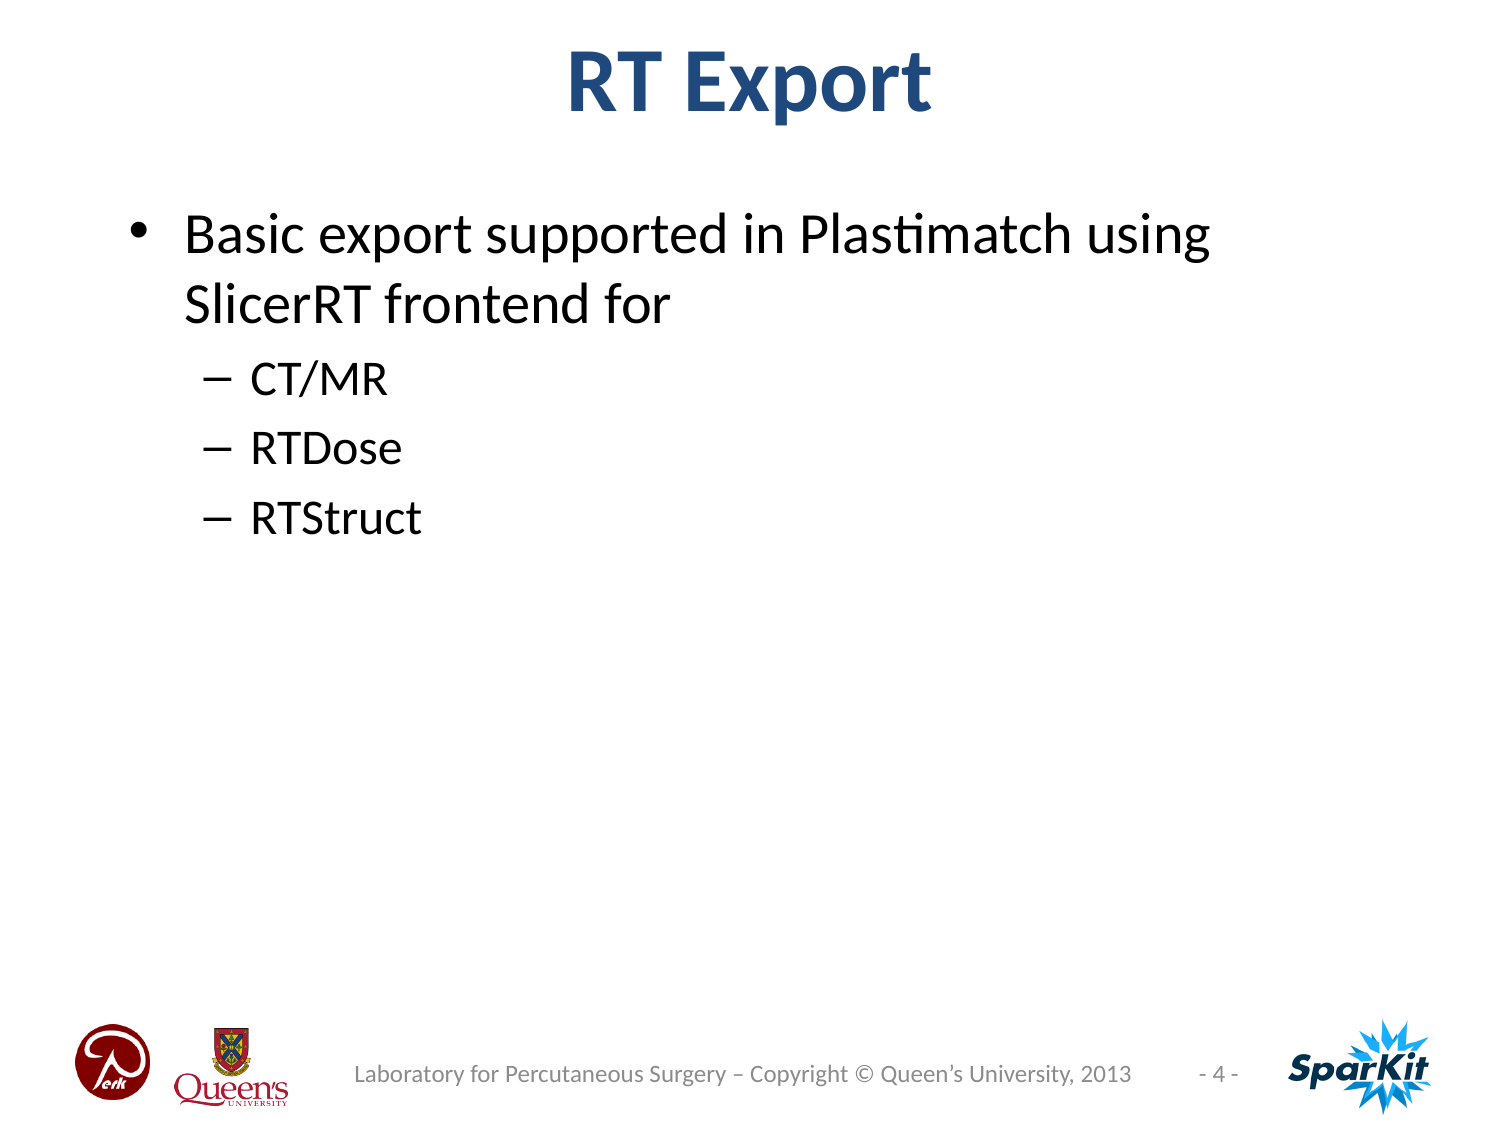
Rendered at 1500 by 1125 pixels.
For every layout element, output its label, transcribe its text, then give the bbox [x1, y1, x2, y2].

text_box RT Export [74, 12, 1425, 163]
picture [174, 1028, 288, 1106]
footer Laboratory for Percutaneous Surgery – Copyright © Queen’s University, 2013 [312, 1042, 1175, 1103]
picture [75, 1024, 150, 1100]
slide_number - 4 - [1175, 1042, 1263, 1103]
picture [1287, 1018, 1431, 1115]
text_box Basic export supported in Plastimatch using SlicerRT frontend for CT/MR RTDose RTStruct [113, 187, 1387, 975]
